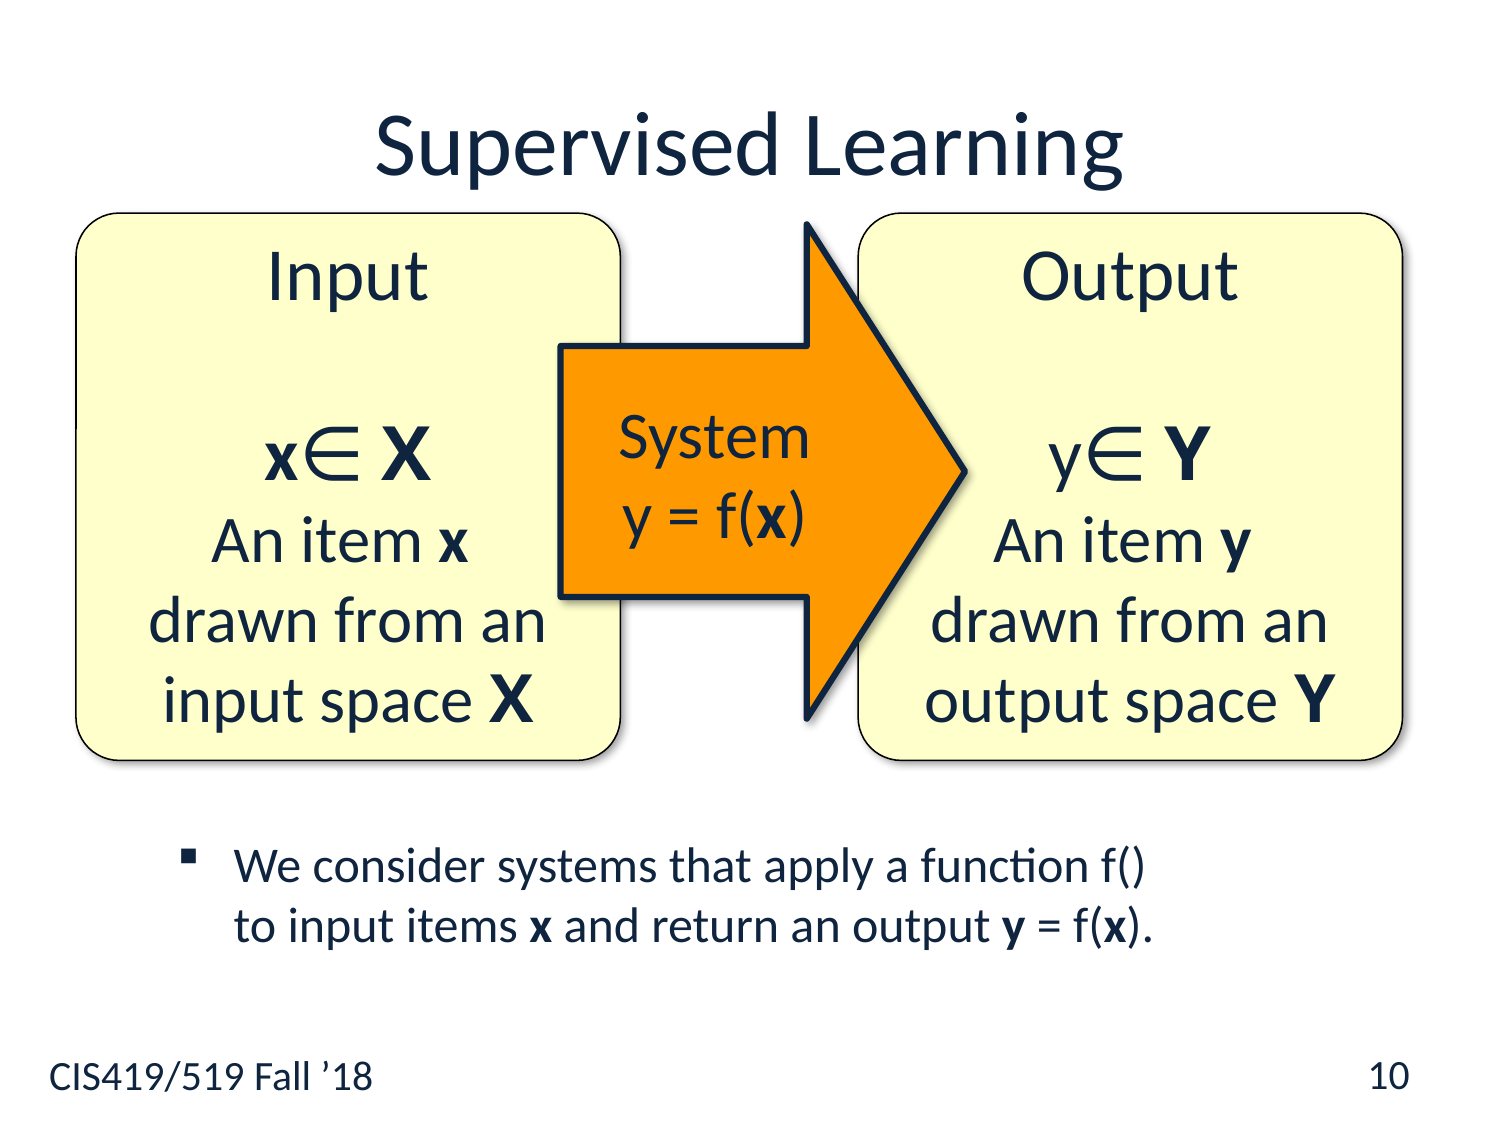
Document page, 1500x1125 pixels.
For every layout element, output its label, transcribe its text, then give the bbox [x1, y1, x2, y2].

slide_number 10 [1074, 1042, 1425, 1103]
text_box Input x∈ X An item x drawn from an input space X [75, 233, 622, 762]
list We consider systems that apply a function f() to input items x and return an output y = f(x). [162, 825, 1338, 1005]
text_box Output y∈ Y An item y drawn from an output space Y [857, 233, 1404, 762]
title Supervised Learning [75, 45, 1425, 233]
text_box System y = f(x) [559, 233, 966, 720]
